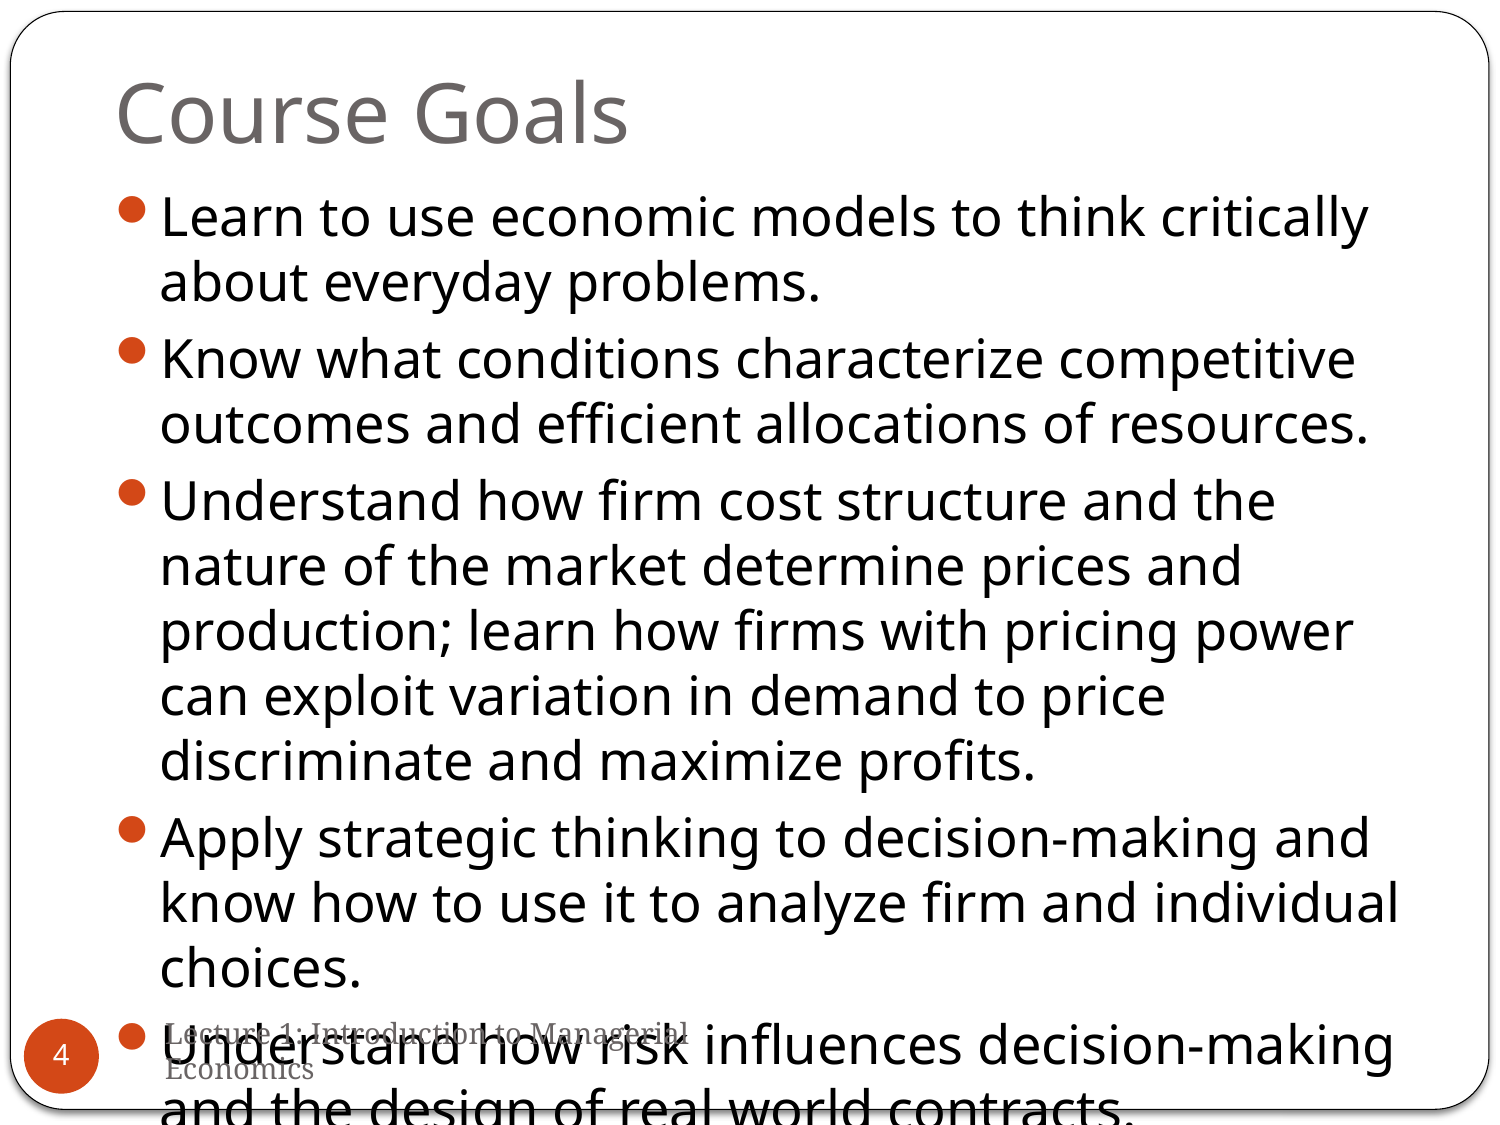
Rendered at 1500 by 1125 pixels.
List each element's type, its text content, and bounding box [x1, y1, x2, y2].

list Learn to use economic models to think critically about everyday problems. Know what conditions characterize competitive outcomes and efficient allocations of resources. Understand how firm cost structure and the nature of the market determine prices and production; learn how firms with pricing power can exploit variation in demand to price discriminate and maximize profits. Apply strategic thinking to decision-making and know how to use it to analyze firm and individual choices. Understand how risk influences decision-making and the design of real world contracts. [99, 174, 1426, 988]
footer Lecture 1: Introduction to Managerial Economics [150, 1012, 800, 1088]
slide_number 4 [23, 1018, 99, 1094]
title Course Goals [99, 44, 1426, 174]
